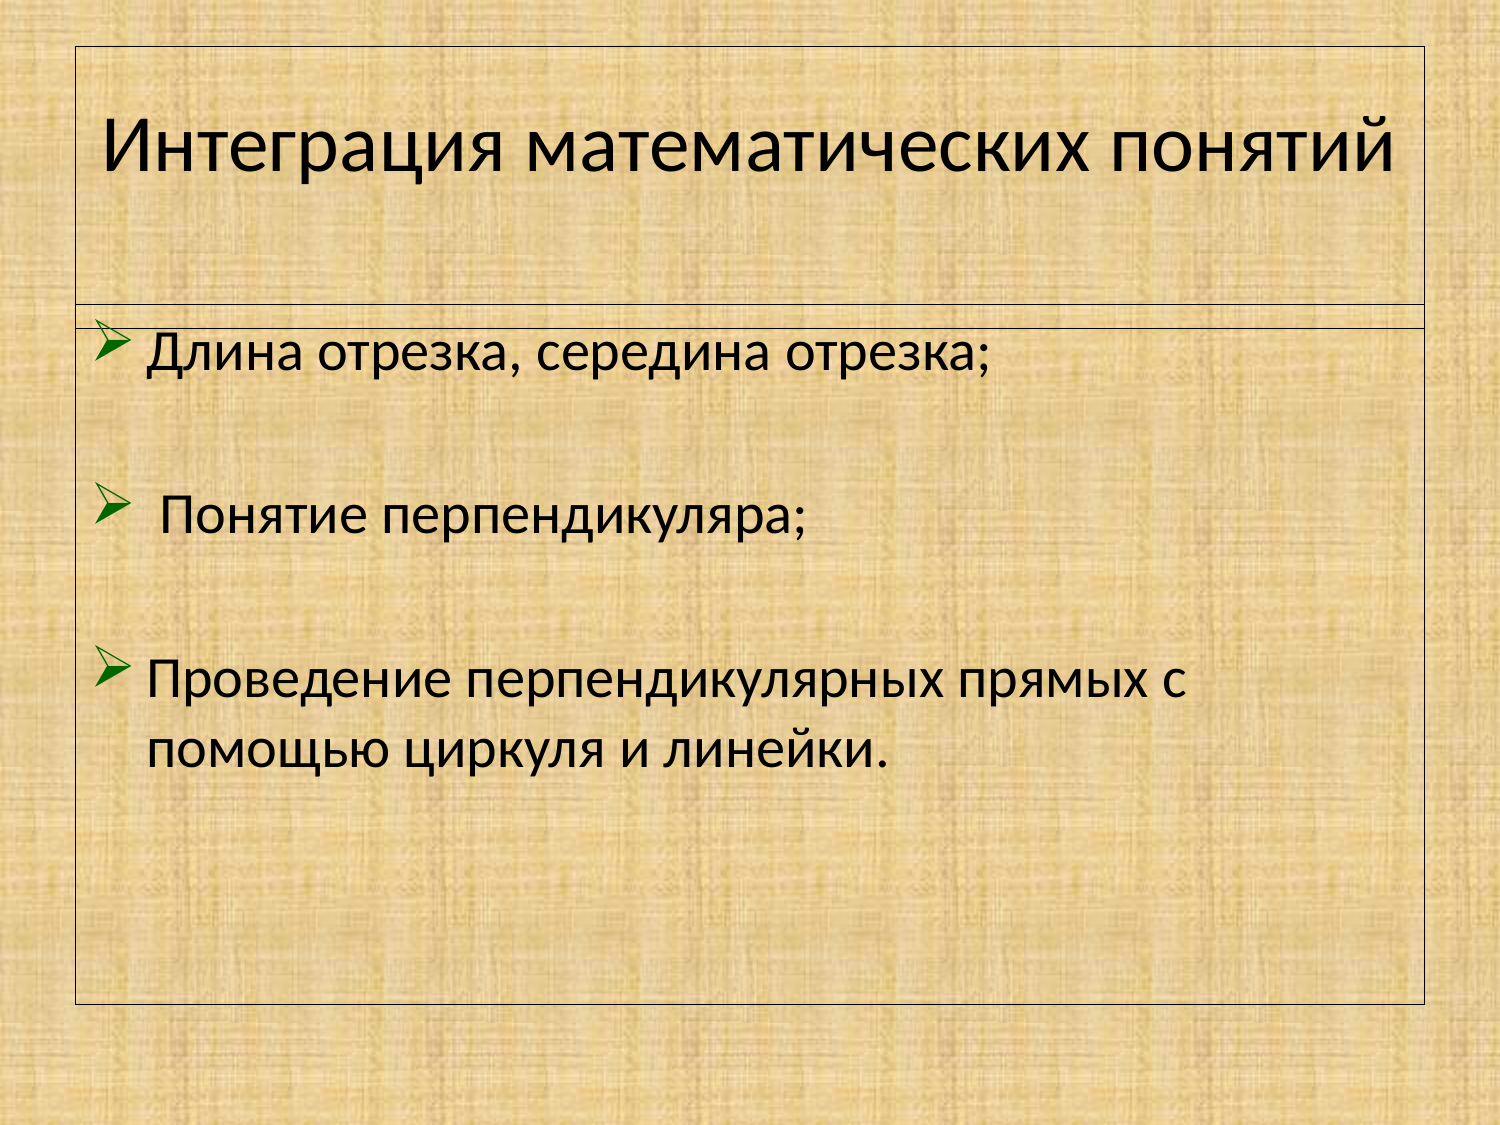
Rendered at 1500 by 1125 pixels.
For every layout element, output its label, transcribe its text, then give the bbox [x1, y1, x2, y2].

picture [0, 0, 1500, 1125]
title Интеграция математических понятий [75, 46, 1425, 304]
list Длина отрезка, середина отрезка; Понятие перпендикуляра; Проведение перпендикулярных прямых с помощью циркуля и линейки. [75, 304, 1425, 1005]
